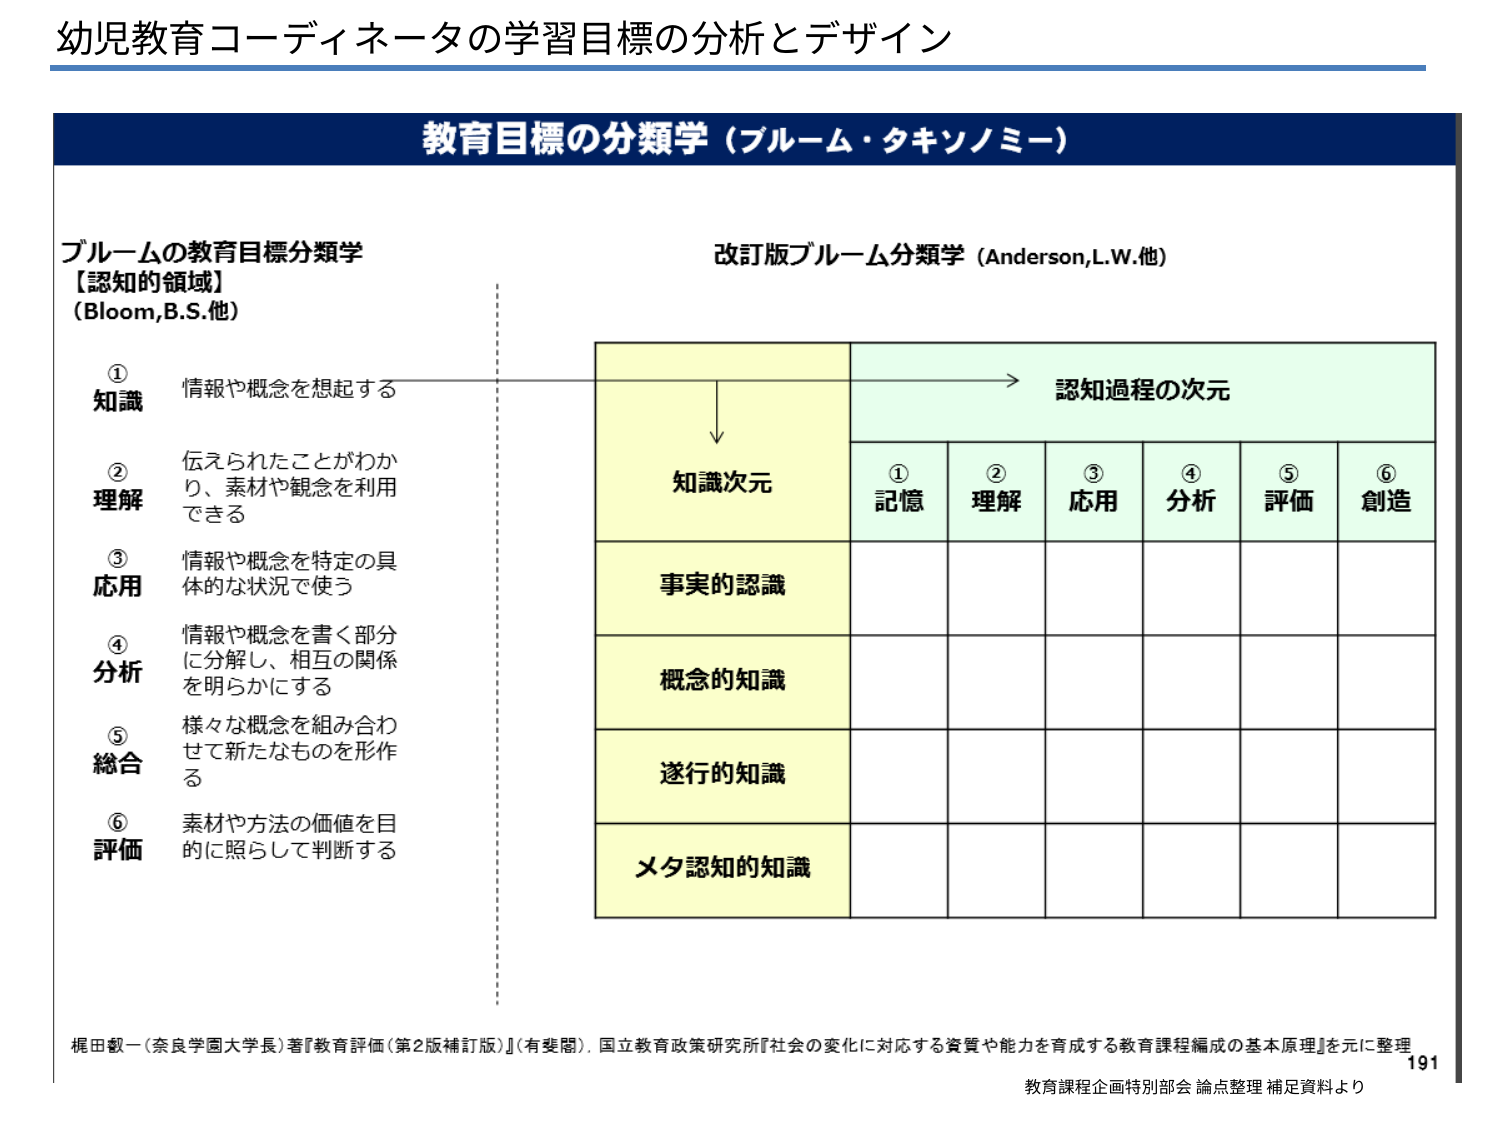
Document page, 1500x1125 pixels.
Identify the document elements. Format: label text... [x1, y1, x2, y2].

text_box 教育課程企画特別部会 論点整理 補足資料より [1009, 1089, 1447, 1105]
picture [52, 113, 1462, 1083]
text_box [41, 6, 1436, 69]
